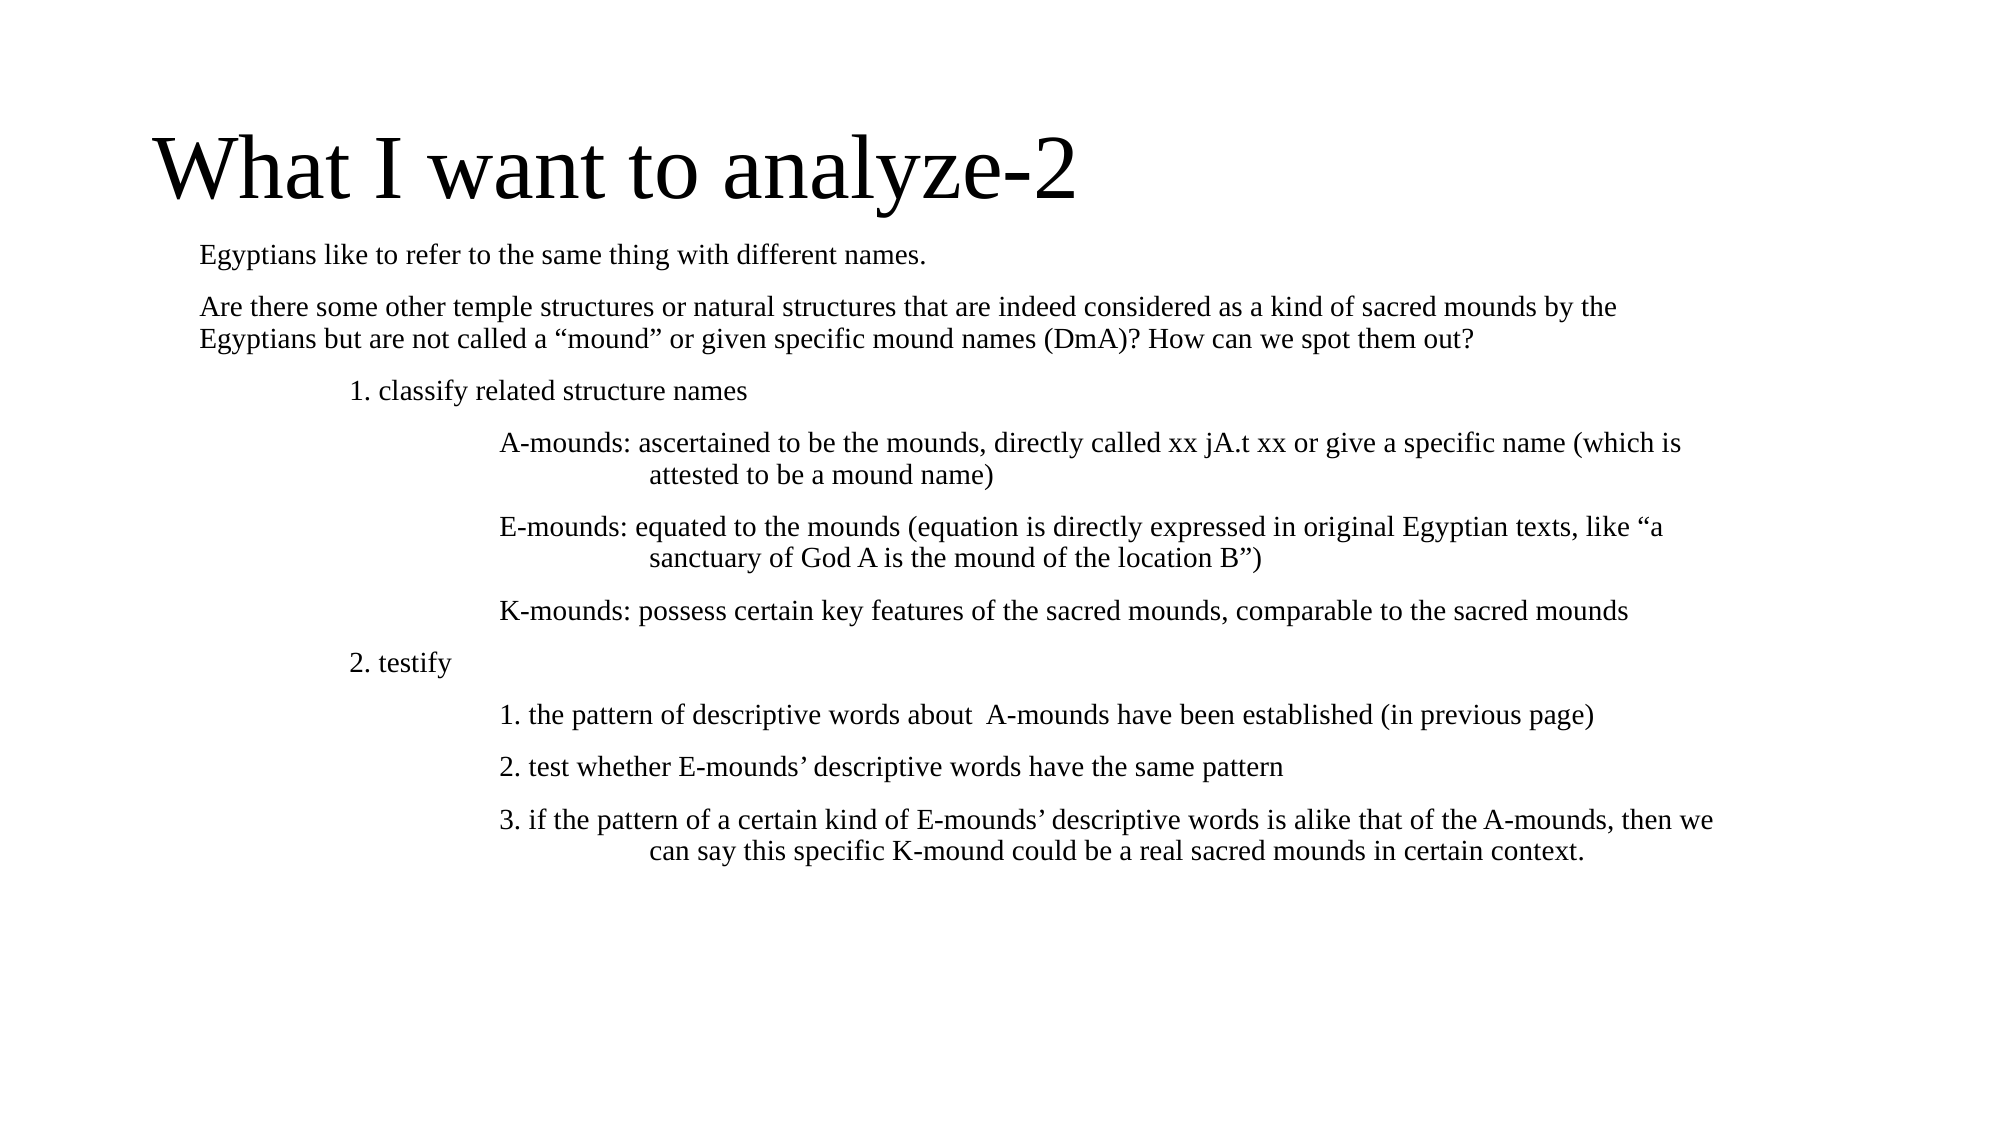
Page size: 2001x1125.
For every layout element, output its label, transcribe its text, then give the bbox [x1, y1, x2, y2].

title What I want to analyze-2 [137, 59, 1863, 278]
list Egyptians like to refer to the same thing with different names. Are there some other temple structures or natural structures that are indeed considered as a kind of sacred mounds by the Egyptians but are not called a “mound” or given specific mound names (DmA)? How can we spot them out? 1. classify related structure names A-mounds: ascertained to be the mounds, directly called xx jA.t xx or give a specific name (which is attested to be a mound name) E-mounds: equated to the mounds (equation is directly expressed in original Egyptian texts, like “a sanctuary of God A is the mound of the location B”) K-mounds: possess certain key features of the sacred mounds, comparable to the sacred mounds 2. testify 1. the pattern of descriptive words about A-mounds have been established (in previous page) 2. test whether E-mounds’ descriptive words have the same pattern 3. if the pattern of a certain kind of E-mounds’ descriptive words is alike that of the A-mounds, then we can say this specific K-mound could be a real sacred mounds in certain context. [184, 231, 1750, 805]
